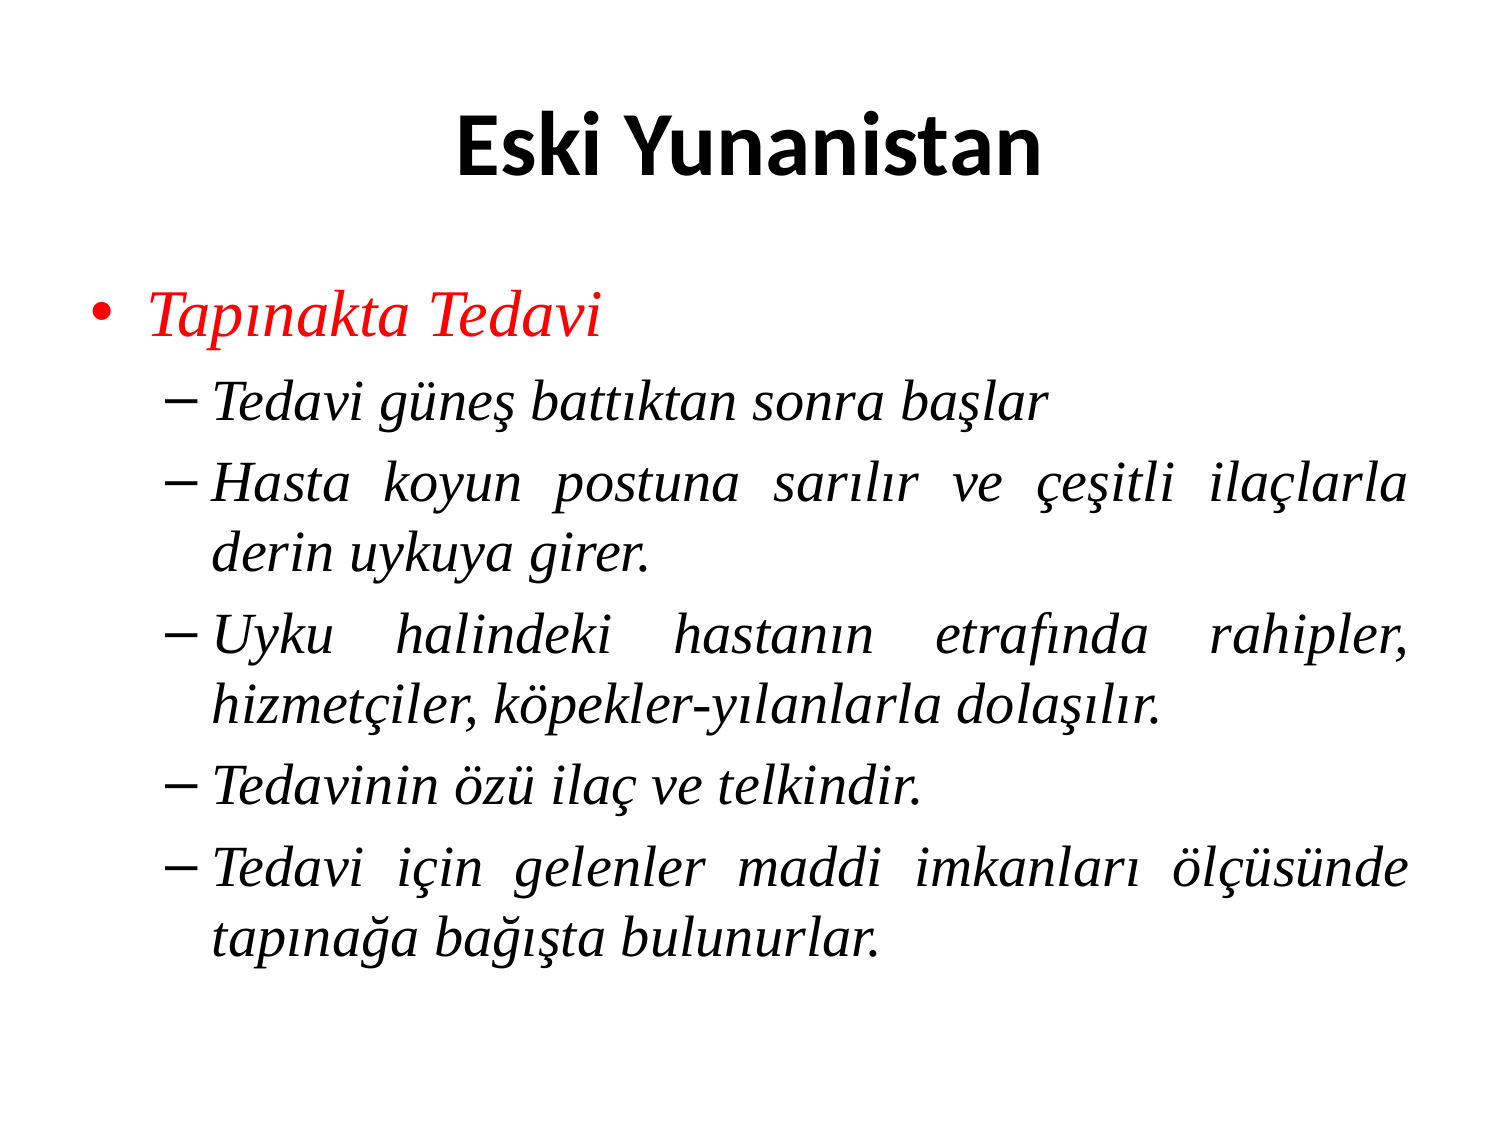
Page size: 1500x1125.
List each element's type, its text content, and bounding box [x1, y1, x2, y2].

title Eski Yunanistan [75, 45, 1425, 233]
list Tapınakta Tedavi Tedavi güneş battıktan sonra başlar Hasta koyun postuna sarılır ve çeşitli ilaçlarla derin uykuya girer. Uyku halindeki hastanın etrafında rahipler, hizmetçiler, köpekler-yılanlarla dolaşılır. Tedavinin özü ilaç ve telkindir. Tedavi için gelenler maddi imkanları ölçüsünde tapınağa bağışta bulunurlar. [75, 262, 1425, 1005]
